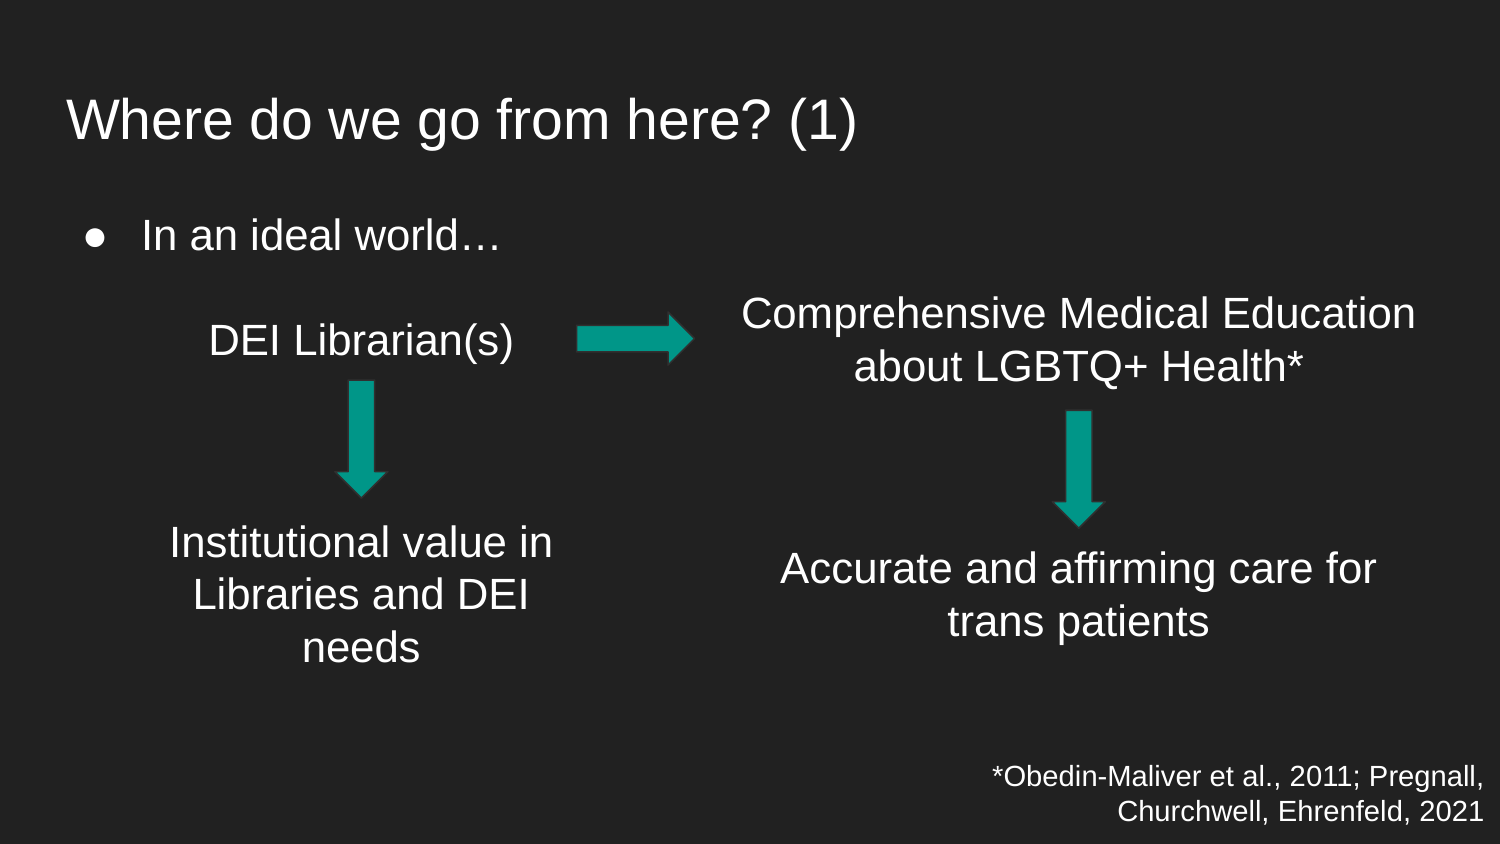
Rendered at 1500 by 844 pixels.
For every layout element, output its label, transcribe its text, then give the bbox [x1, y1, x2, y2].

text_box *Obedin-Maliver et al., 2011; Pregnall, Churchwell, Ehrenfeld, 2021 [851, 742, 1500, 843]
text_box [334, 380, 388, 498]
text_box Accurate and affirming care for trans patients [720, 524, 1438, 660]
title Where do we go from here? (1) [51, 72, 1449, 167]
text_box Comprehensive Medical Education about LGBTQ+ Health* [720, 270, 1438, 406]
text_box [1052, 410, 1106, 524]
list In an ideal world… [51, 189, 1449, 750]
text_box DEI Librarian(s) [146, 296, 577, 380]
text_box [576, 312, 695, 366]
text_box Institutional value in Libraries and DEI needs [146, 498, 577, 686]
